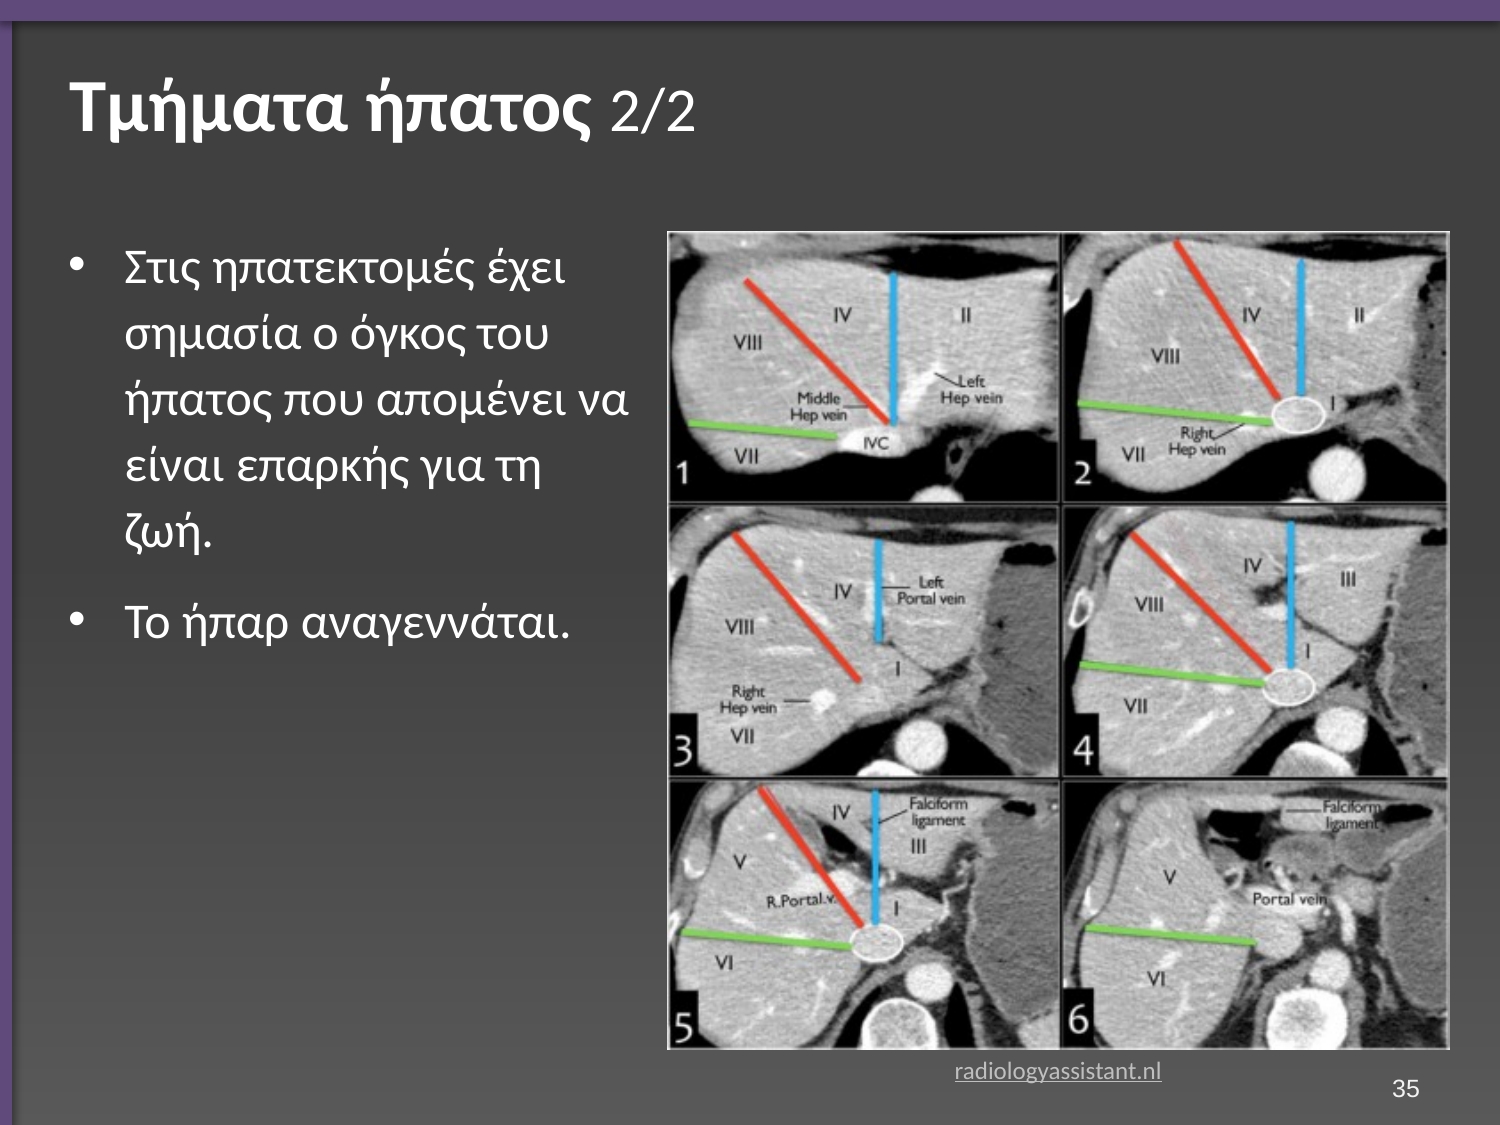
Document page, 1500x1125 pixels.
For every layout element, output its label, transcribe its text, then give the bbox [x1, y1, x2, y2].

text_box radiologyassistant.nl [667, 1056, 1450, 1092]
slide_number 34 [1085, 1092, 1436, 1118]
picture [666, 231, 1450, 1050]
title Τμήματα ήπατος 2/2 [10, 19, 1500, 185]
list Στις ηπατεκτομές έχει σημασία ο όγκος του ήπατος που απομένει να είναι επαρκής για τη ζωή. Το ήπαρ αναγεννάται. [53, 219, 656, 764]
